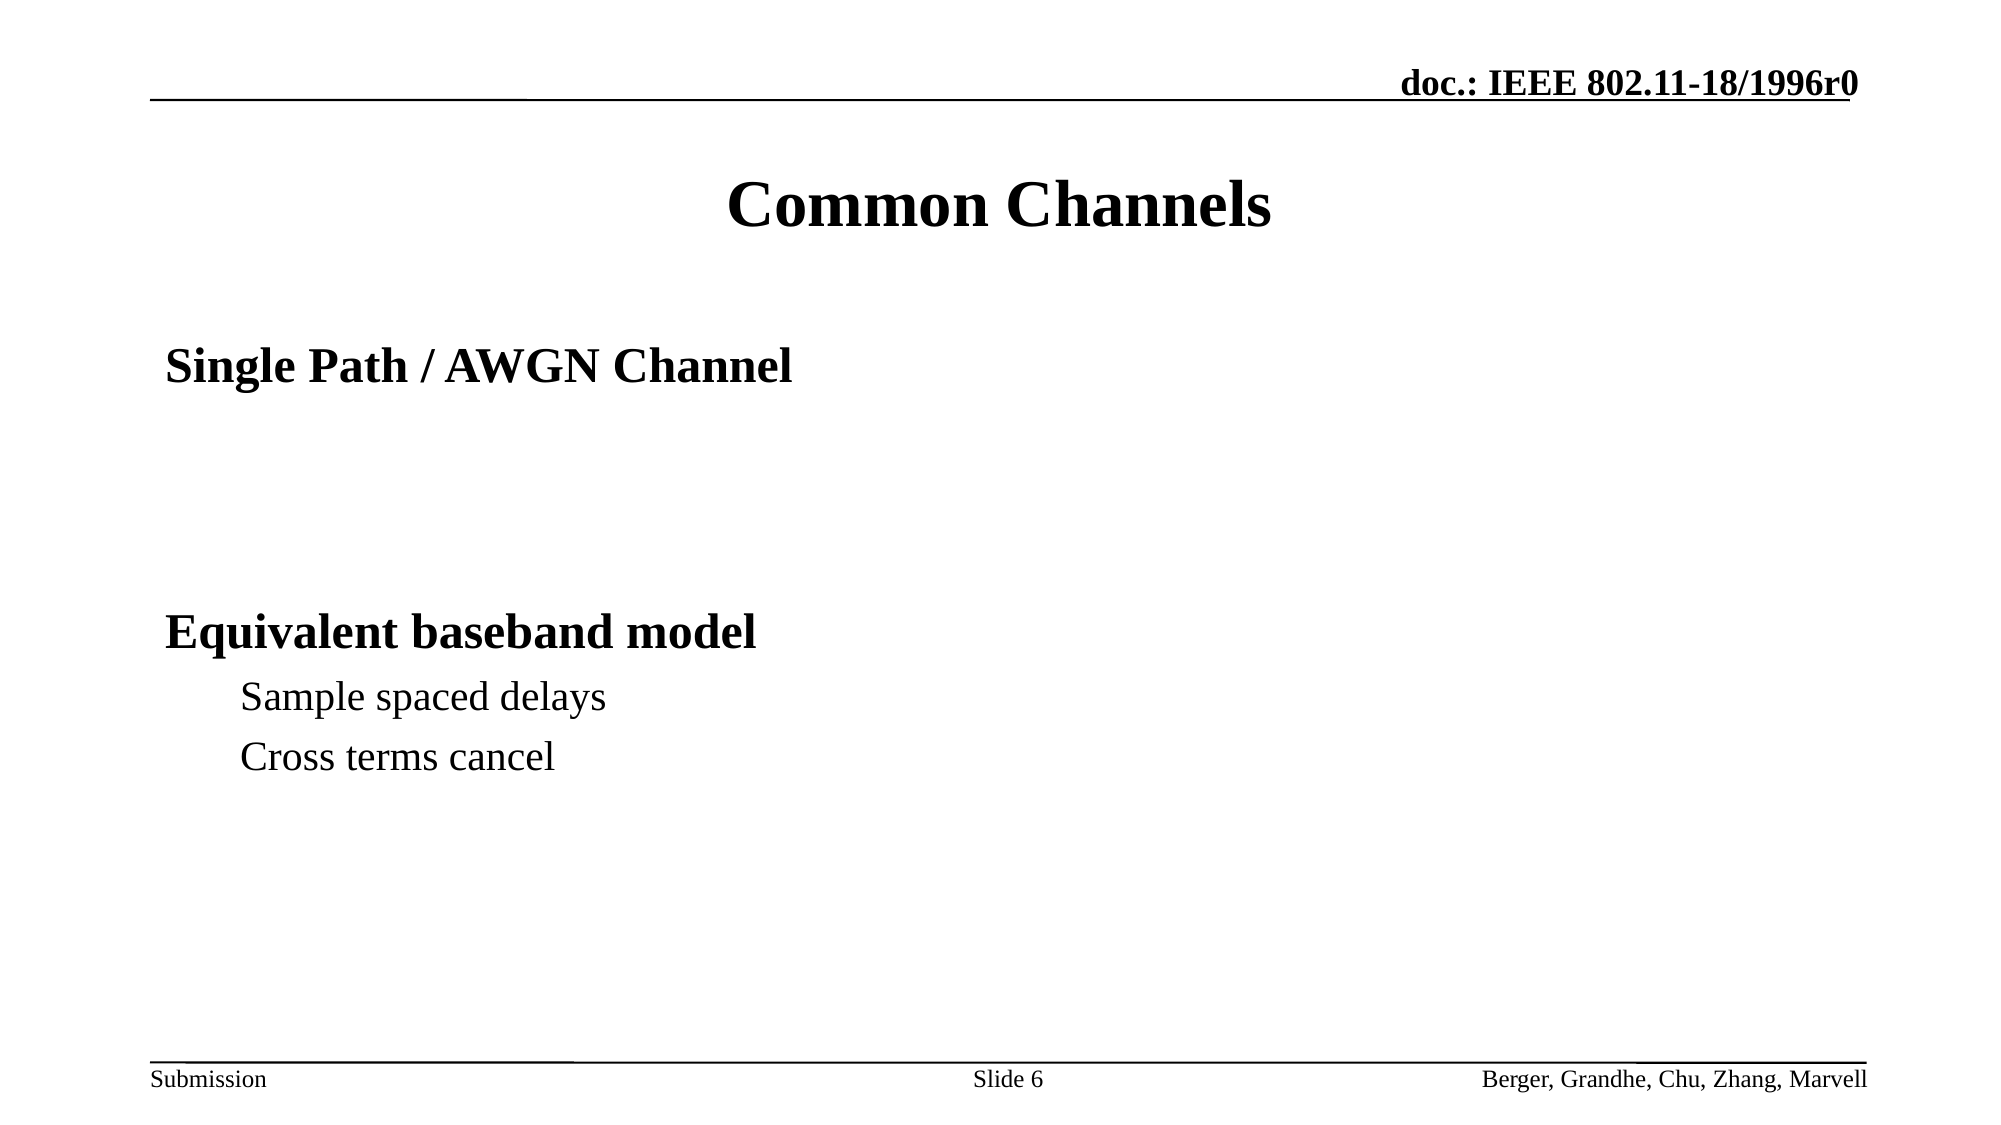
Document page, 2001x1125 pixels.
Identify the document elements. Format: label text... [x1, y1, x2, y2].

slide_number Slide 6 [950, 1061, 1067, 1123]
footer Berger, Grandhe, Chu, Zhang, Marvell [1171, 1061, 1869, 1093]
title Common Channels [149, 112, 1850, 288]
